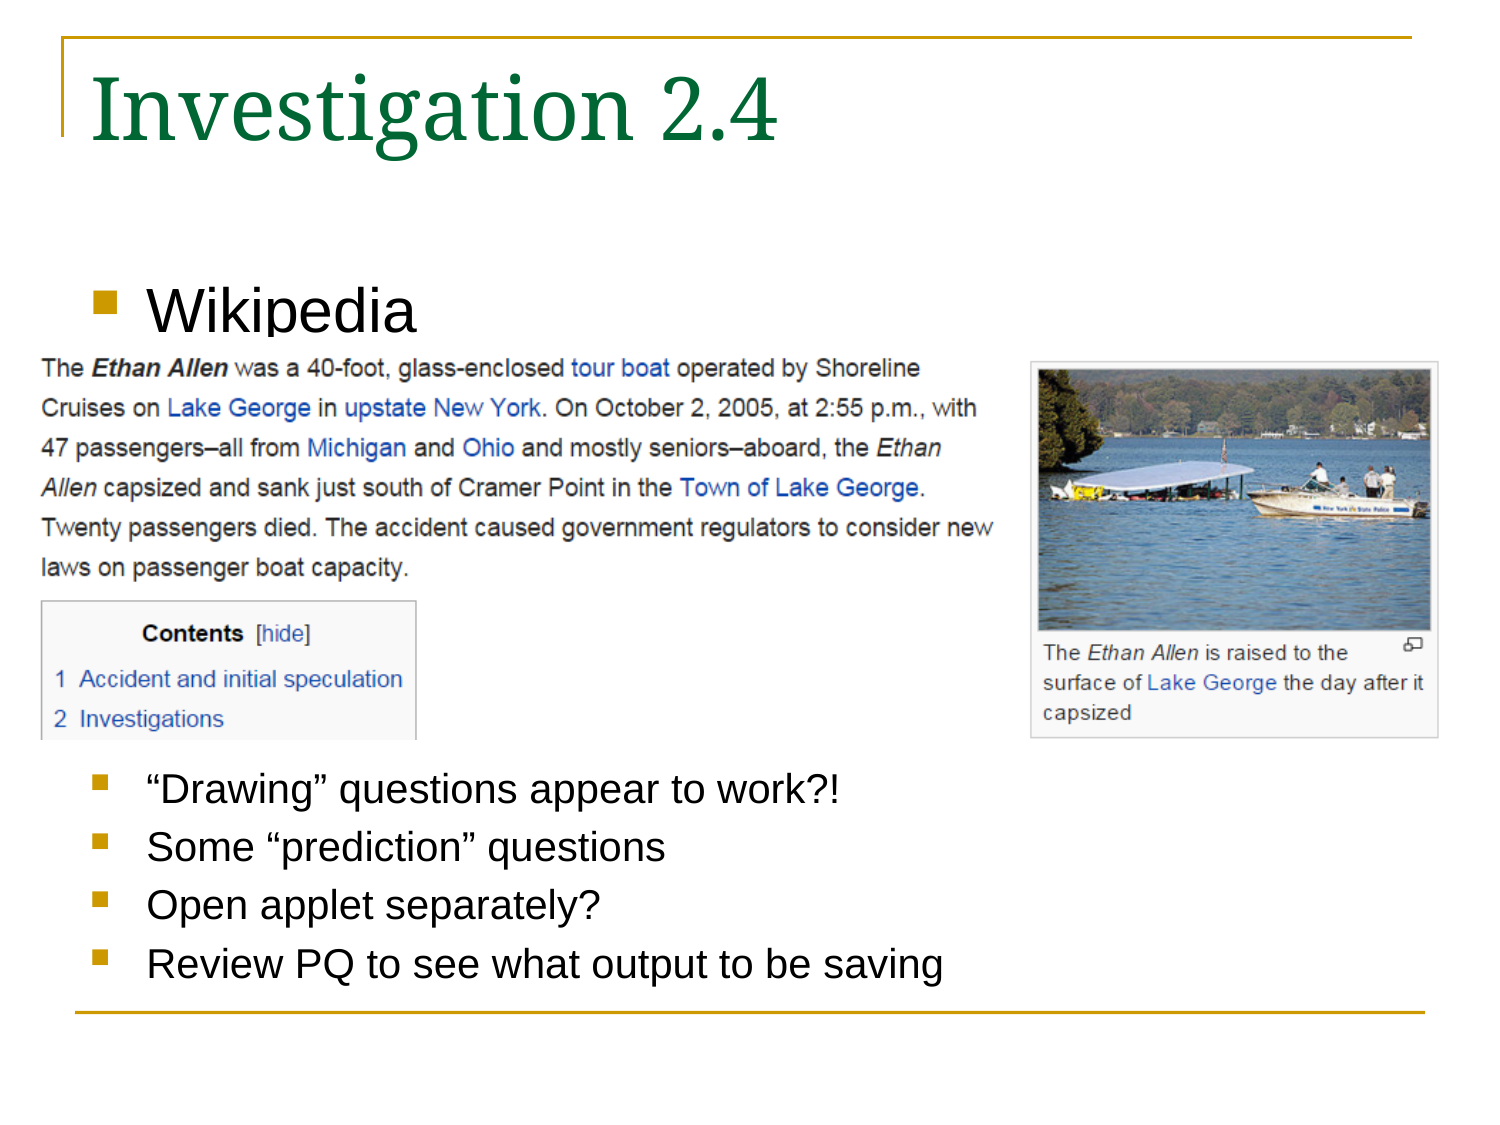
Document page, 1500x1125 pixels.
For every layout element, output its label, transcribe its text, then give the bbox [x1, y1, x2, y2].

list Wikipedia “Drawing” questions appear to work?! Some “prediction” questions Open applet separately? Review PQ to see what output to be saving [75, 748, 1425, 1006]
title Investigation 2.4 [75, 45, 1425, 233]
list Wikipedia “Drawing” questions appear to work?! Some “prediction” questions Open applet separately? Review PQ to see what output to be saving [75, 262, 1425, 335]
picture [24, 337, 1456, 741]
